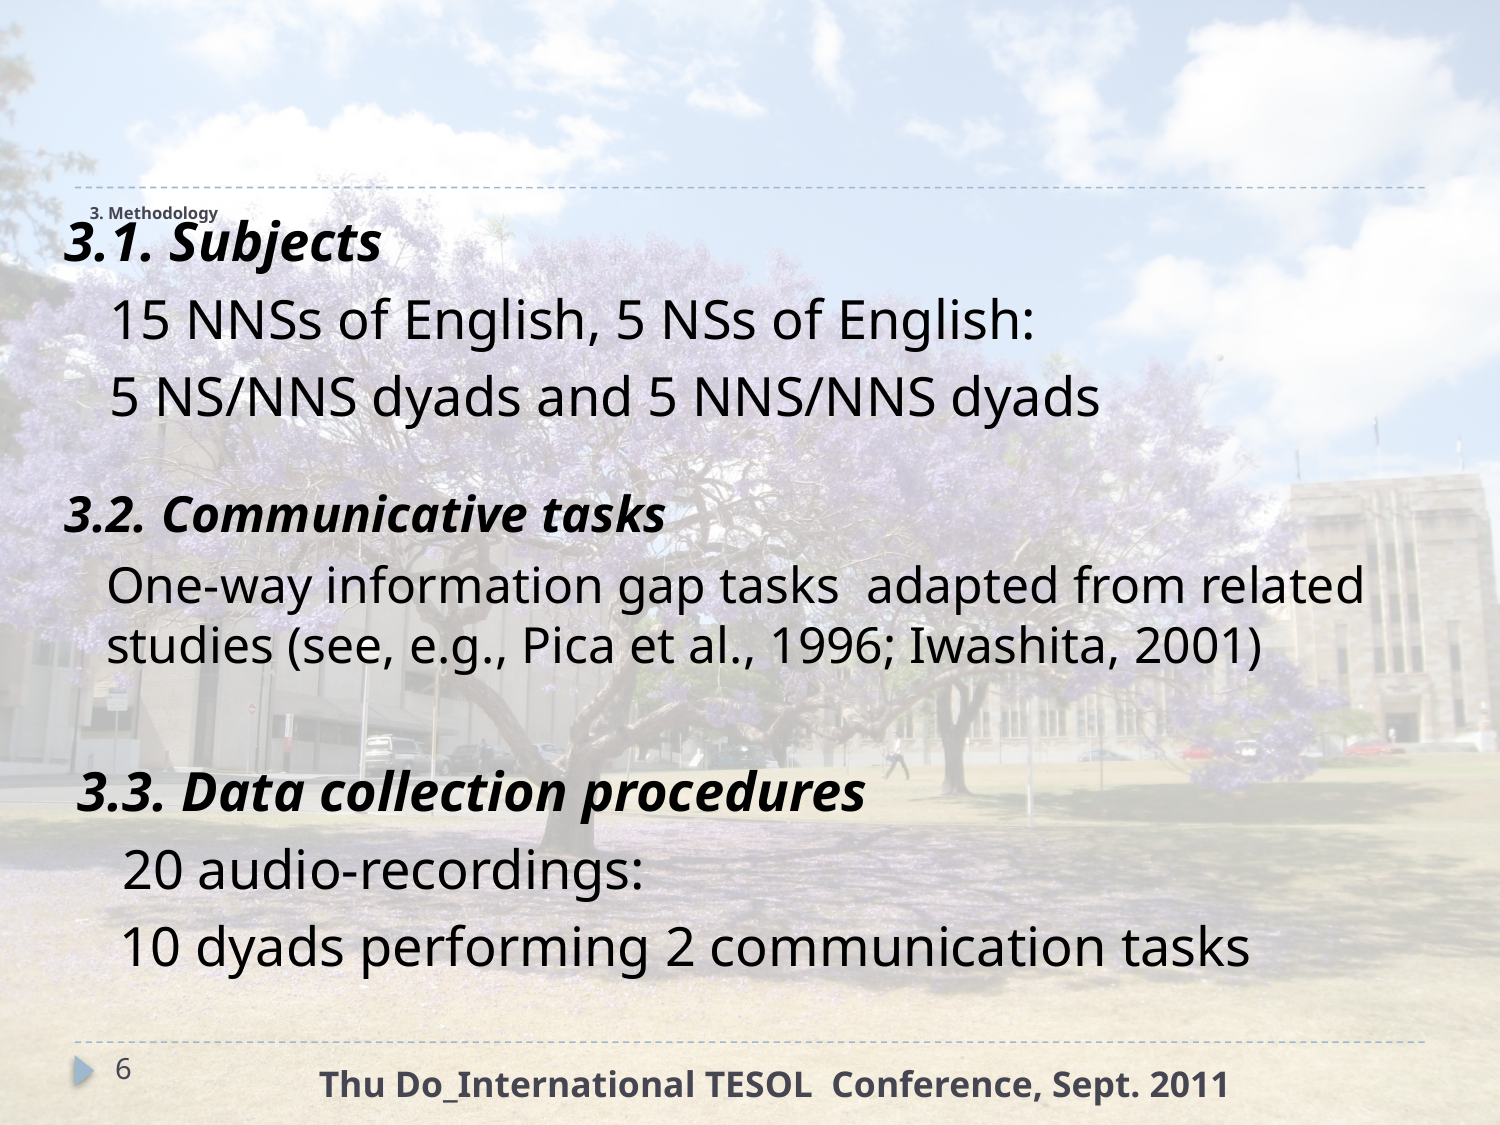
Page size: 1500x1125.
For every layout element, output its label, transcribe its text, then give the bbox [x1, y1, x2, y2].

text_box 3.2. Communicative tasks One-way information gap tasks adapted from related studies (see, e.g., Pica et al., 1996; Iwashita, 2001) [49, 474, 1413, 738]
title 3. Methodology [75, 75, 1425, 250]
text_box 3.3. Data collection procedures 20 audio-recordings: 10 dyads performing 2 communication tasks [62, 749, 1413, 1038]
slide_number 6 [100, 1042, 426, 1103]
list 3.1. Subjects 15 NNSs of English, 5 NSs of English: 5 NS/NNS dyads and 5 NNS/NNS dyads [50, 200, 1400, 474]
footer Thu Do_International TESOL Conference, Sept. 2011 [162, 1038, 1388, 1103]
